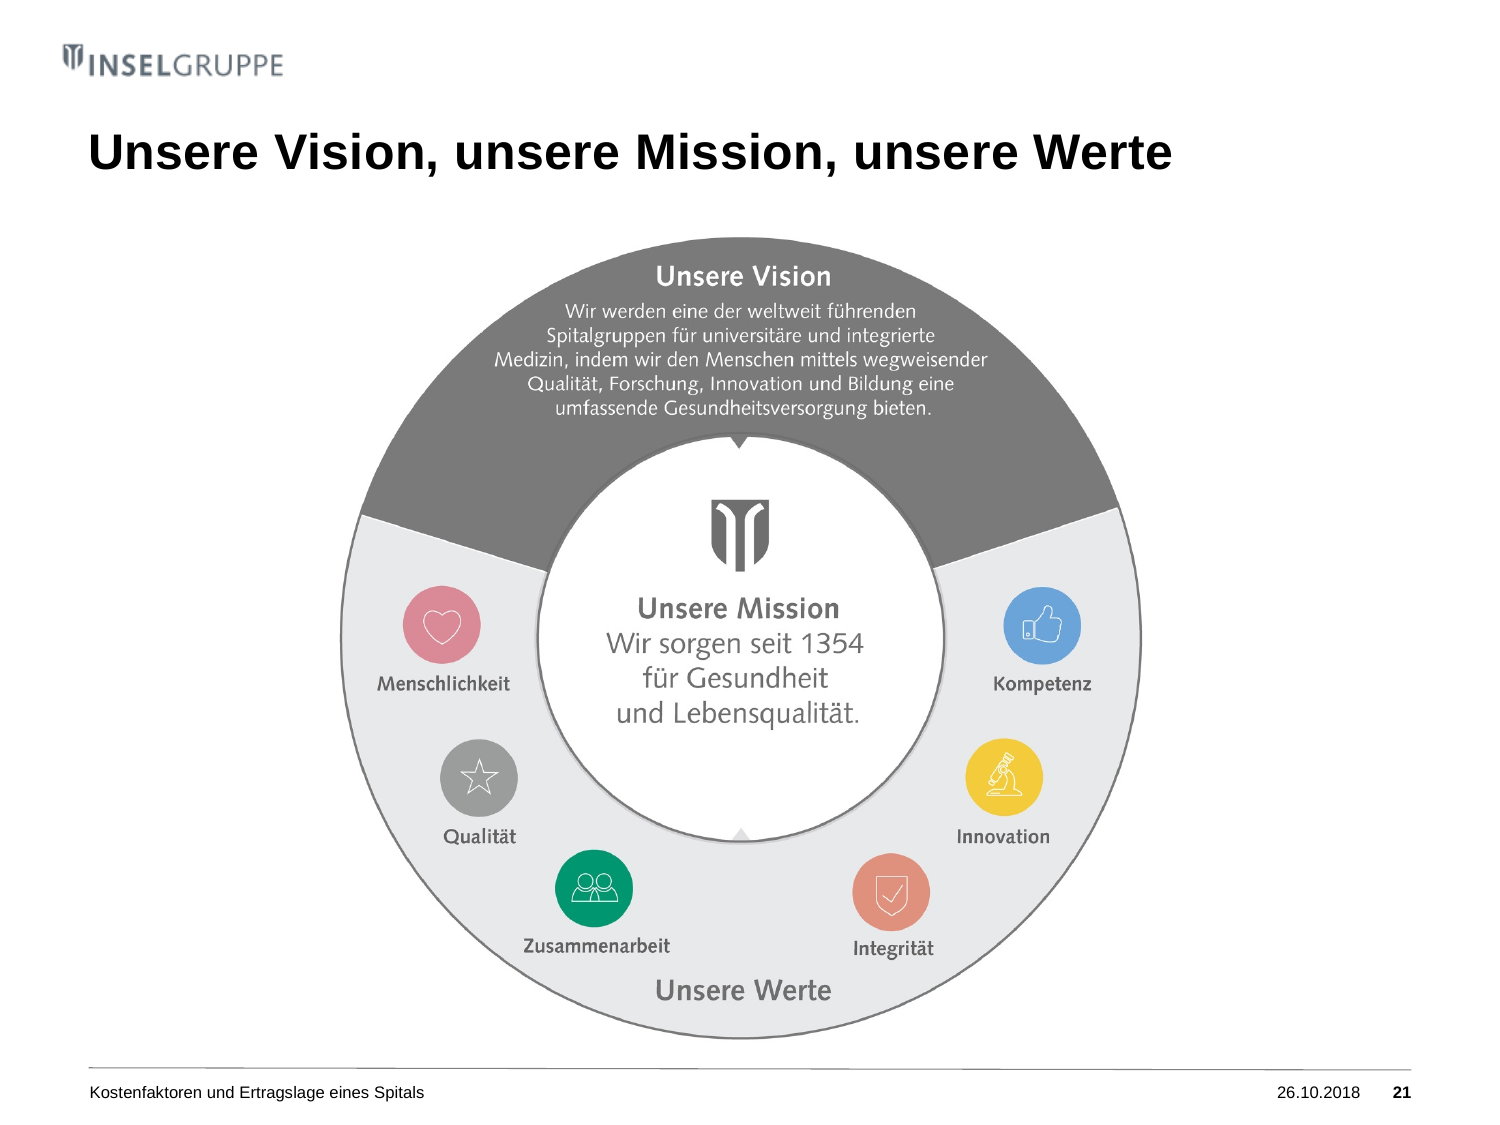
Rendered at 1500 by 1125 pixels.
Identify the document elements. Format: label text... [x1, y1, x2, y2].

title Unsere Vision, unsere Mission, unsere Werte [88, 119, 1412, 250]
picture [304, 197, 1192, 1049]
